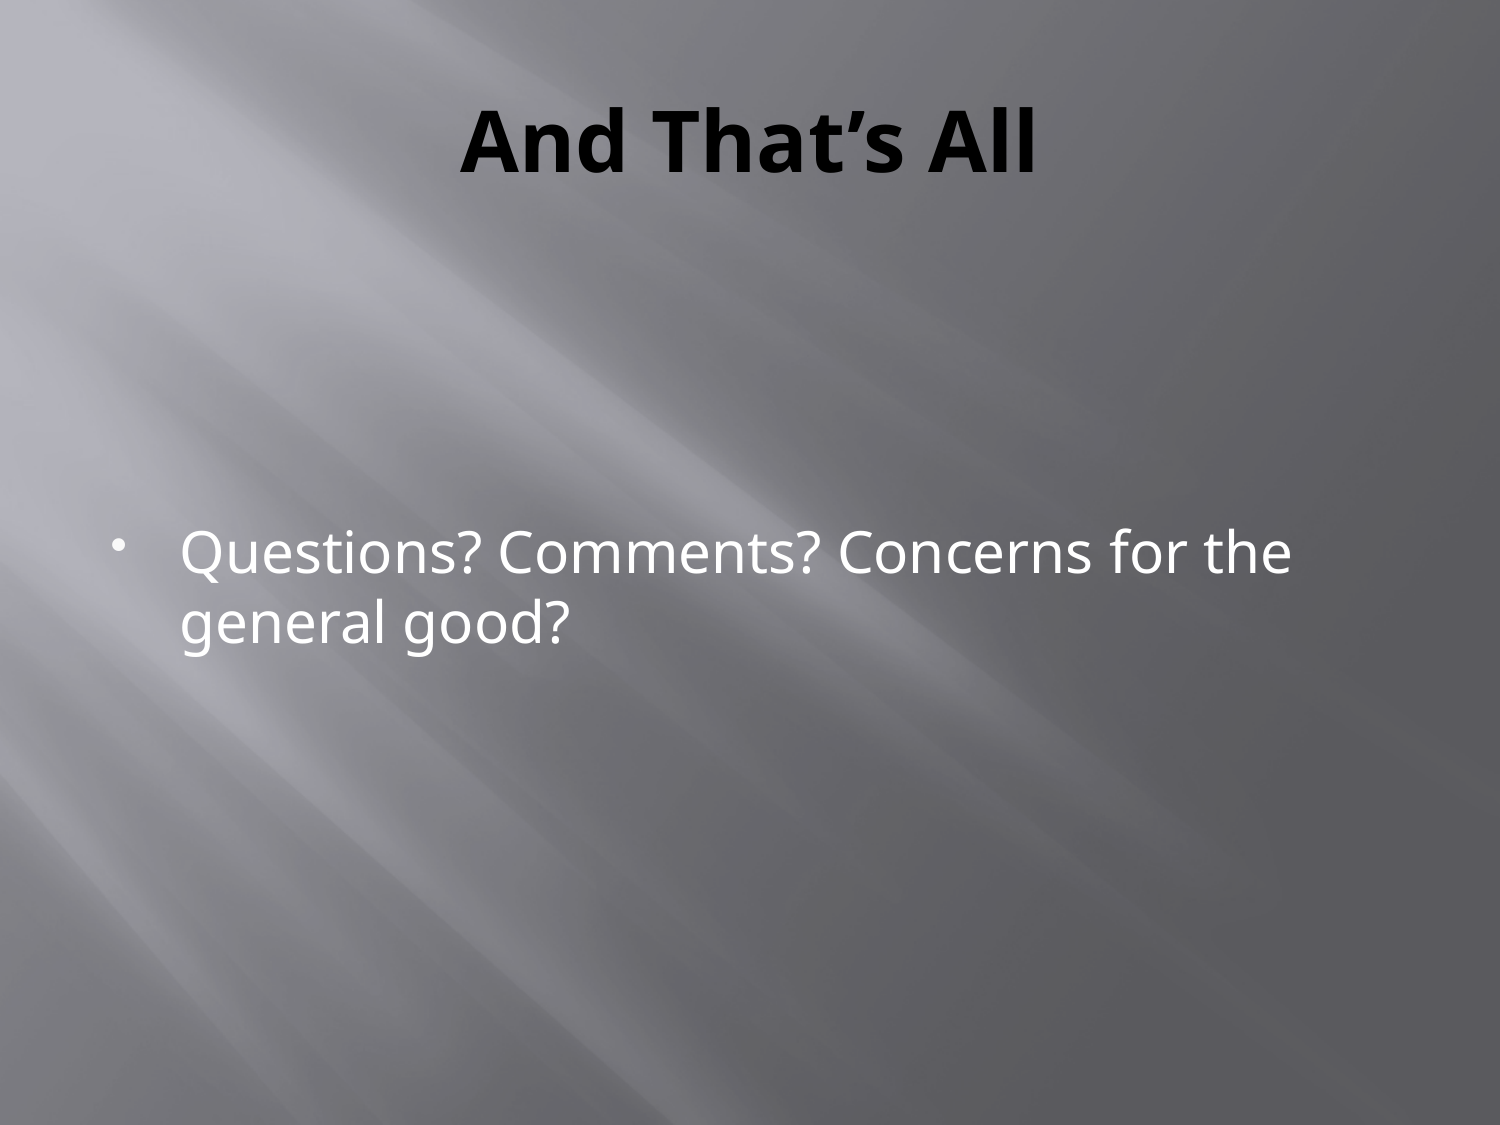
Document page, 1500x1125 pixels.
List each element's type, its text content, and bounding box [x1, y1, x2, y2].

title And That’s All [75, 45, 1425, 233]
list Questions? Comments? Concerns for the general good? [74, 262, 1426, 1036]
